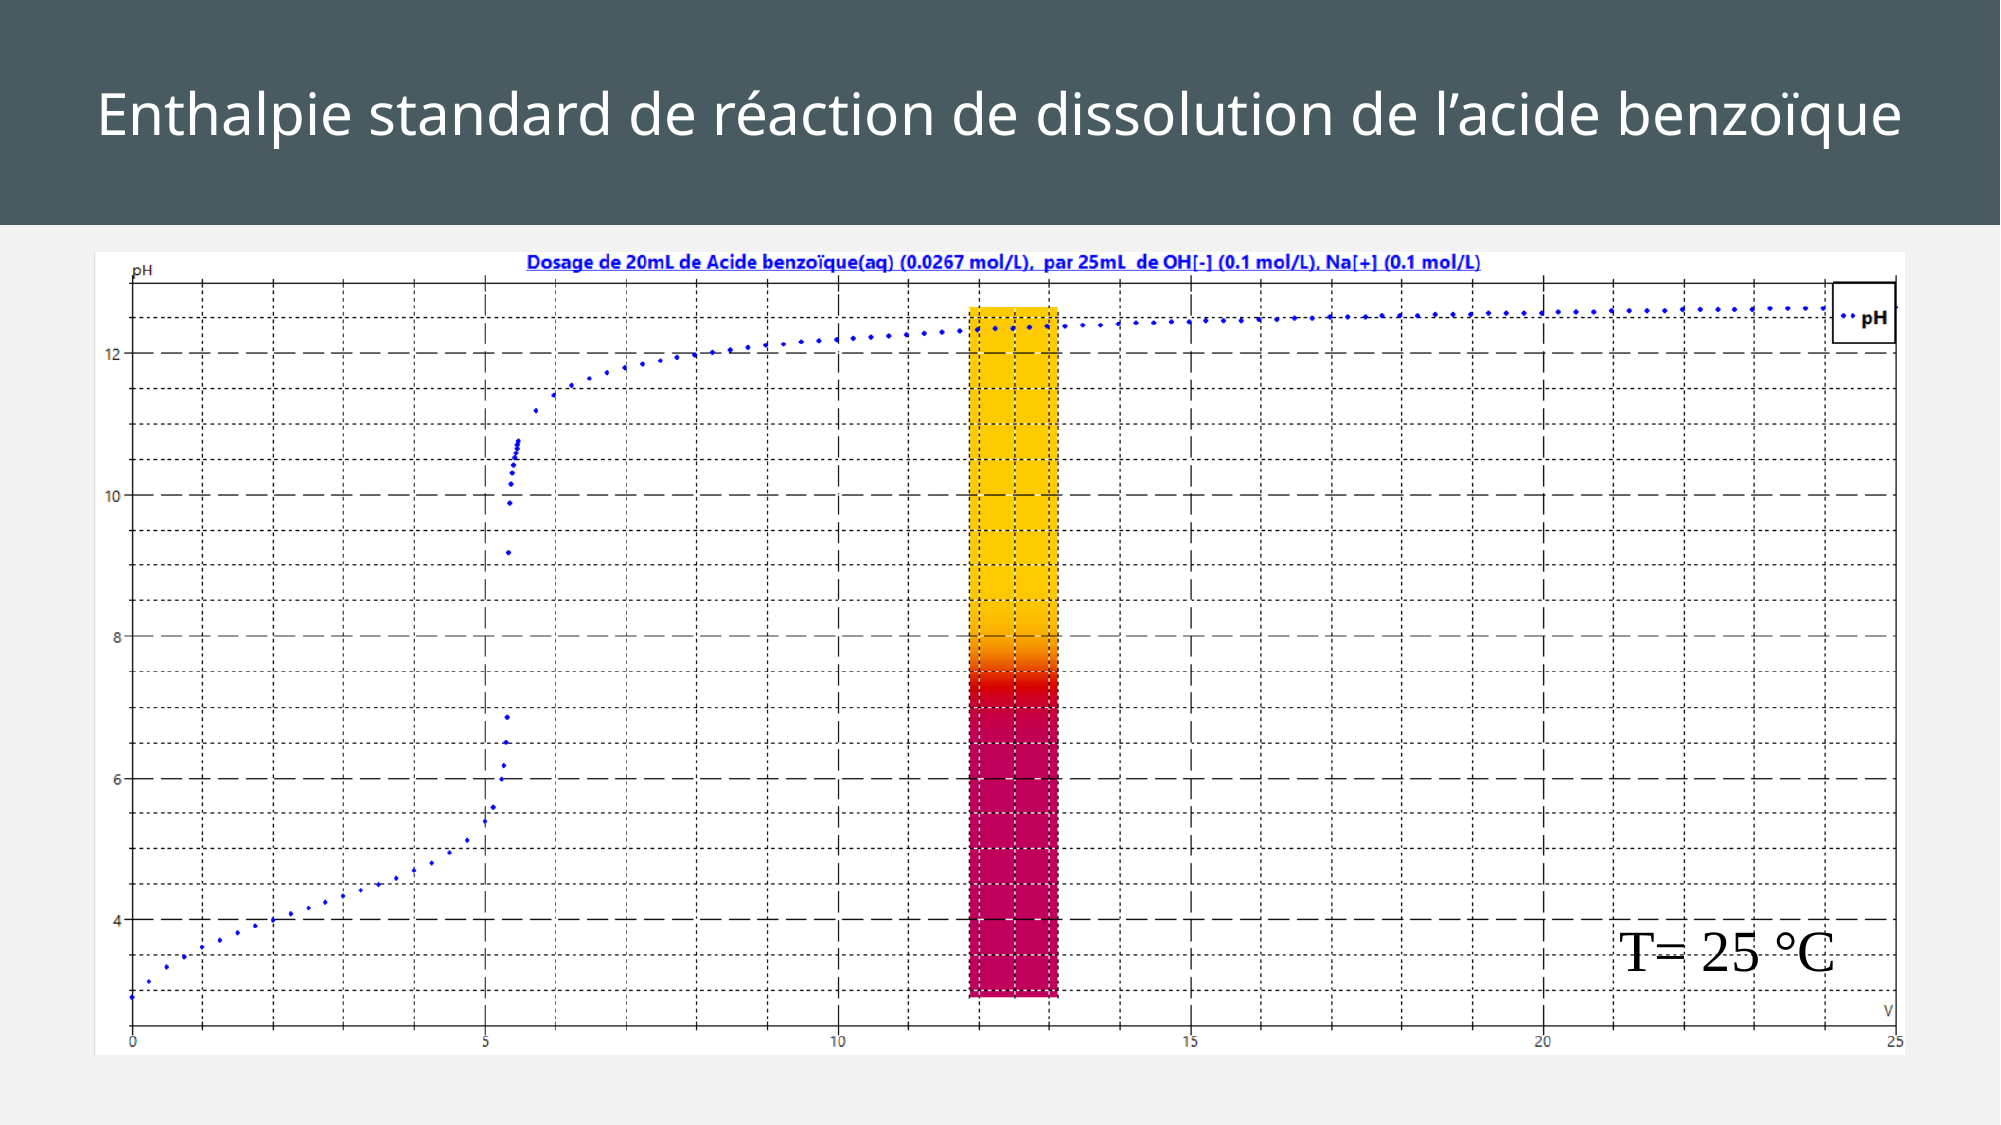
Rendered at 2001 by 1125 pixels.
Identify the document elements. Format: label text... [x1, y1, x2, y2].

picture [94, 252, 1905, 1055]
text_box Enthalpie standard de réaction de dissolution de l’acide benzoïque [0, 0, 2000, 226]
